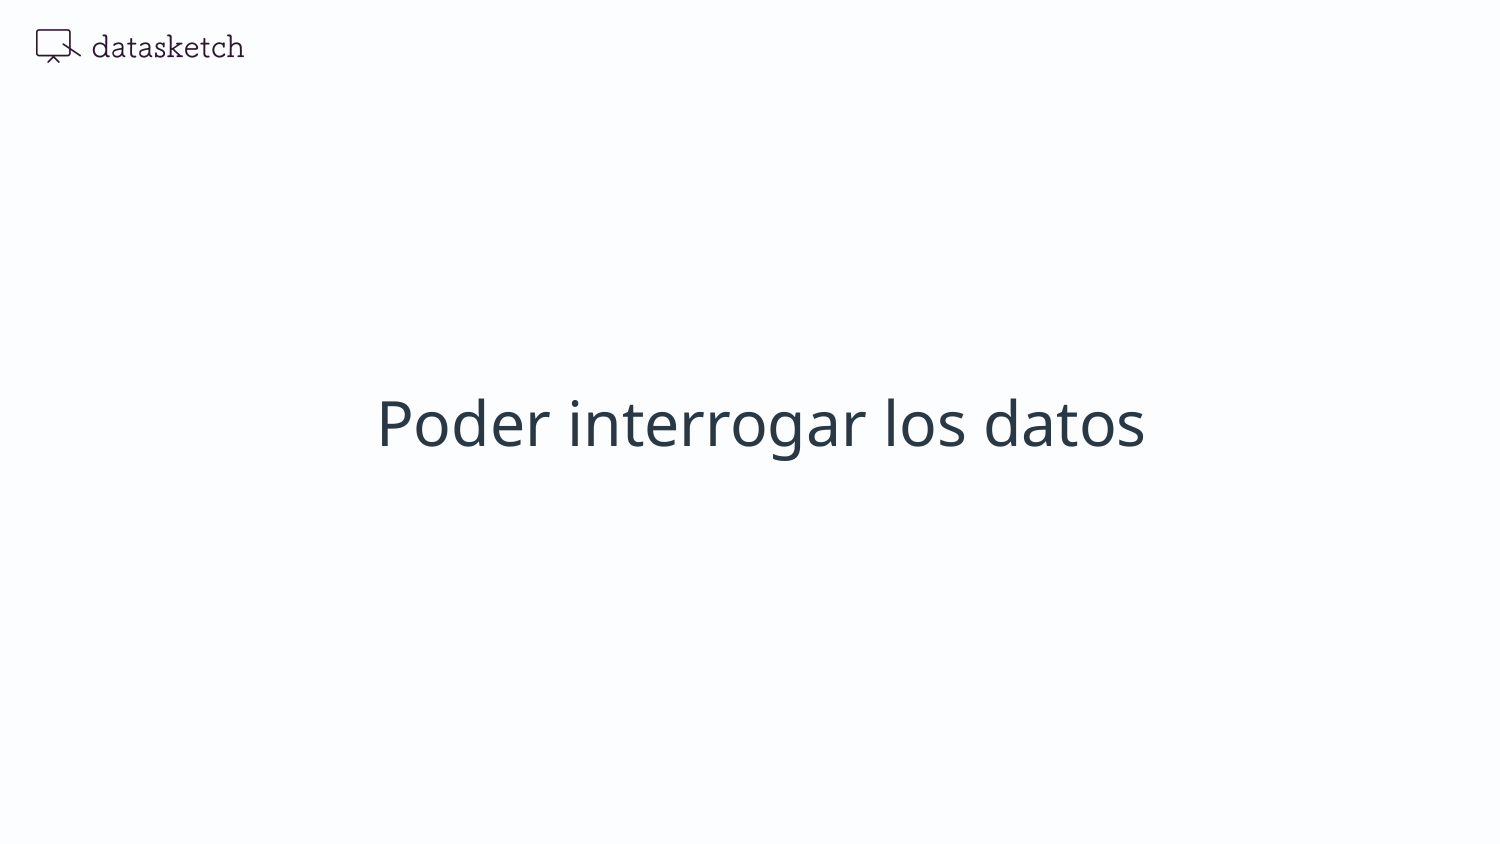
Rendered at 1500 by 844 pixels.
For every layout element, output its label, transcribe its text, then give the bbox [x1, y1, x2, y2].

picture [36, 29, 244, 64]
text_box Poder interrogar los datos [218, 204, 1306, 639]
